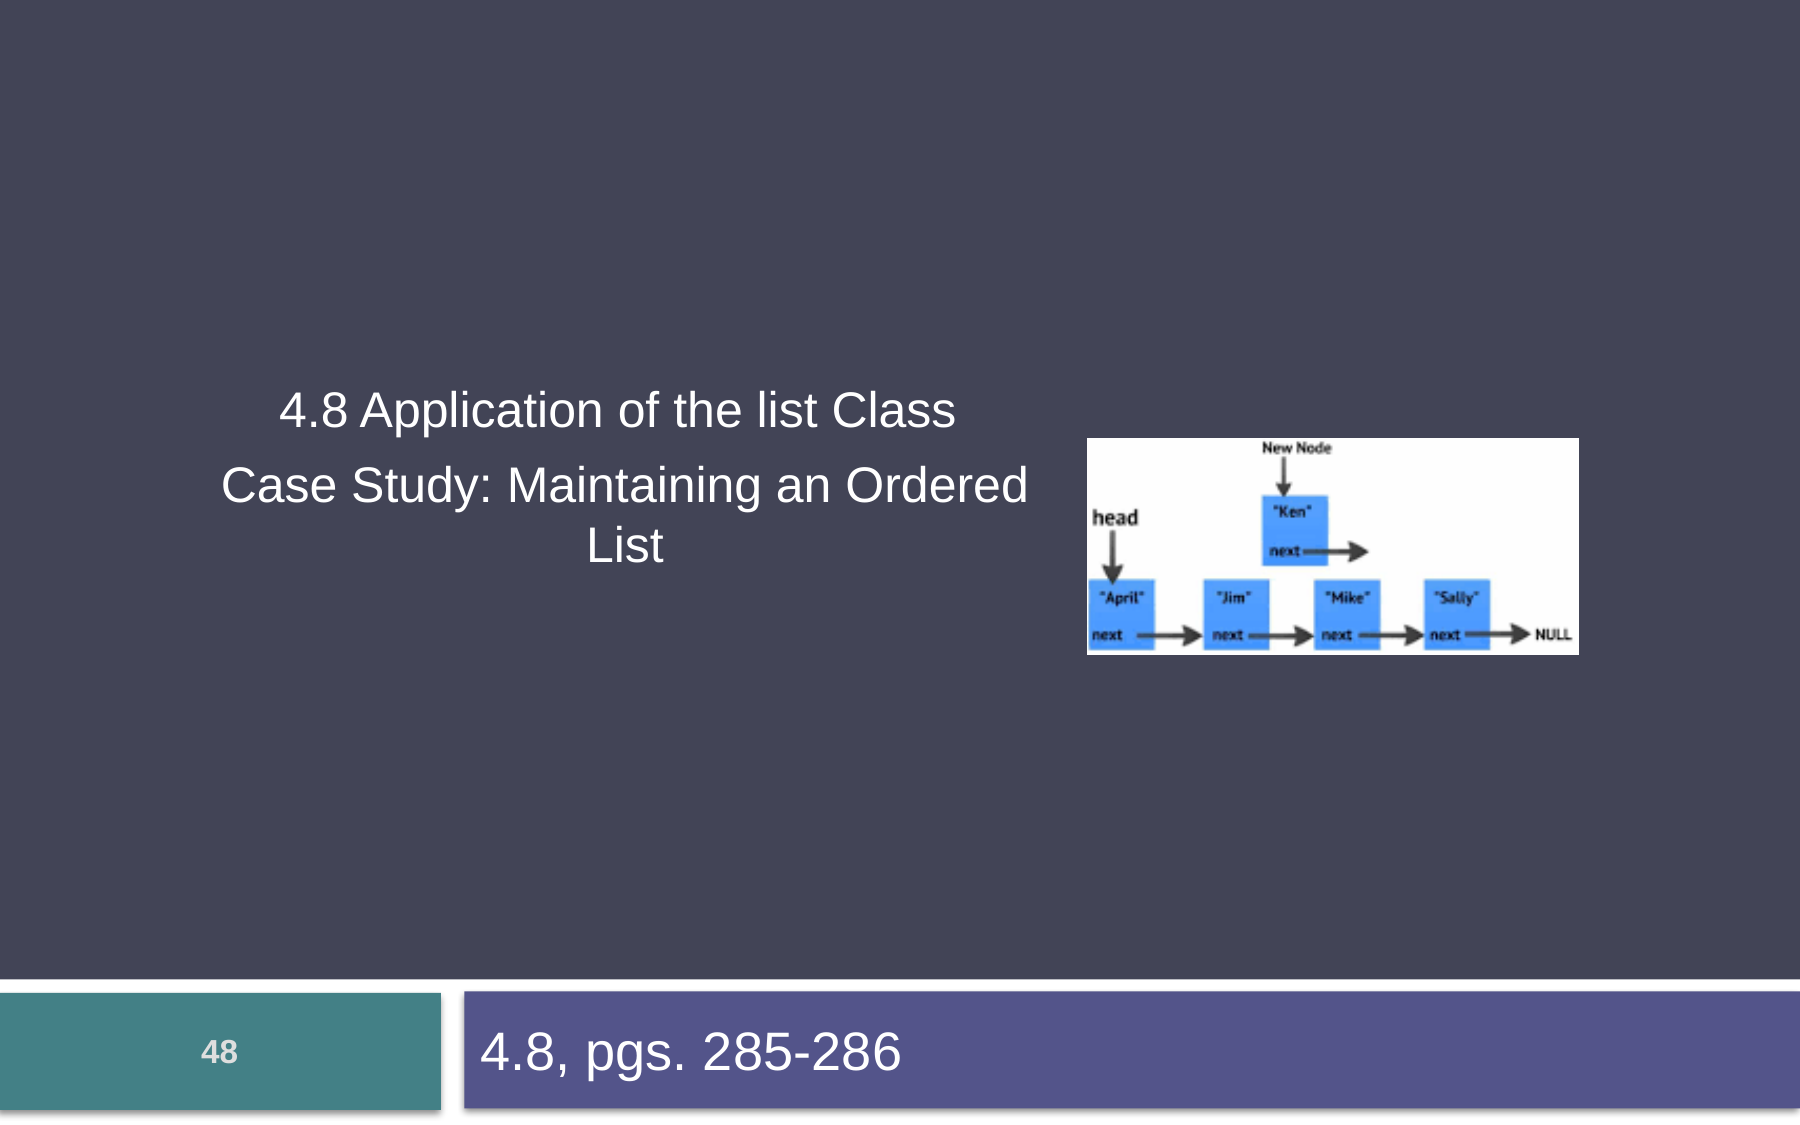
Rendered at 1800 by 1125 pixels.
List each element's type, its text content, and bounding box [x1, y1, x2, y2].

slide_number 48 [137, 1018, 302, 1082]
text_box 4.8 Application of the list Class Case Study: Maintaining an Ordered List [200, 50, 1050, 900]
picture [1087, 437, 1580, 655]
subtitle 4.8, pgs. 285-286 [464, 992, 1786, 1106]
